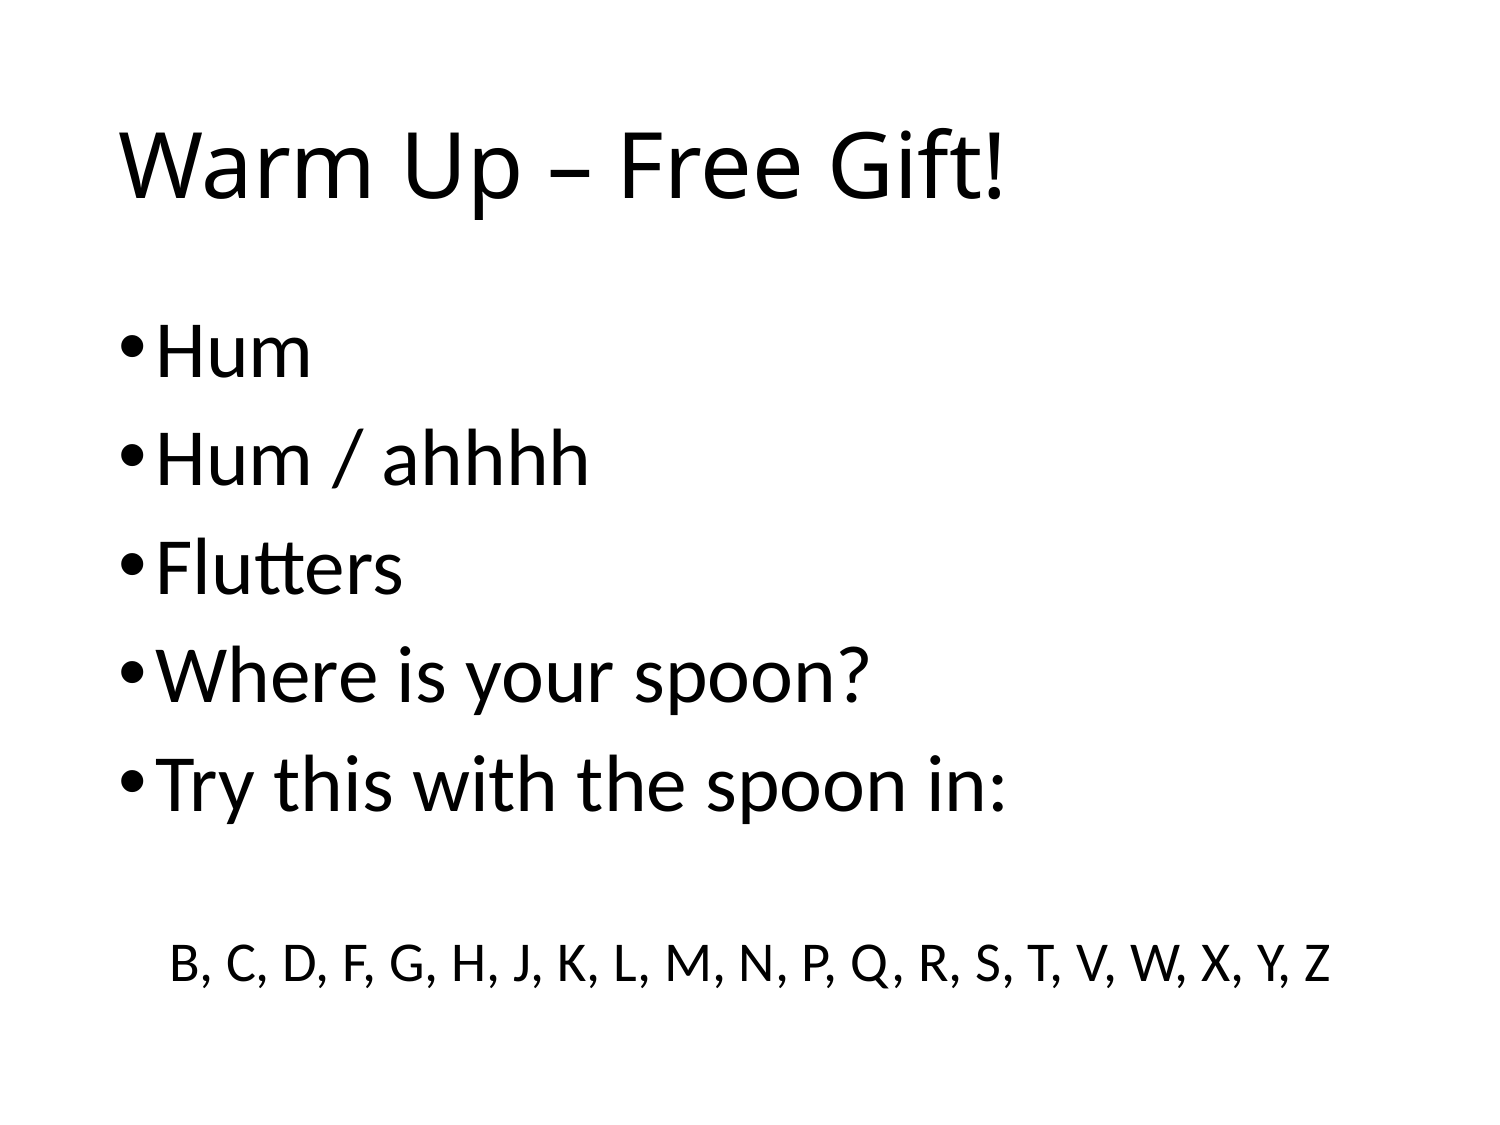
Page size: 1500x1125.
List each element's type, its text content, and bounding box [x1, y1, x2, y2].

title Warm Up – Free Gift! [103, 59, 1397, 278]
list Hum Hum / ahhhh Flutters Where is your spoon? Try this with the spoon in: B, C, D, F, G, H, J, K, L, M, N, P, Q, R, S, T, V, W, X, Y, Z [103, 299, 1397, 1014]
